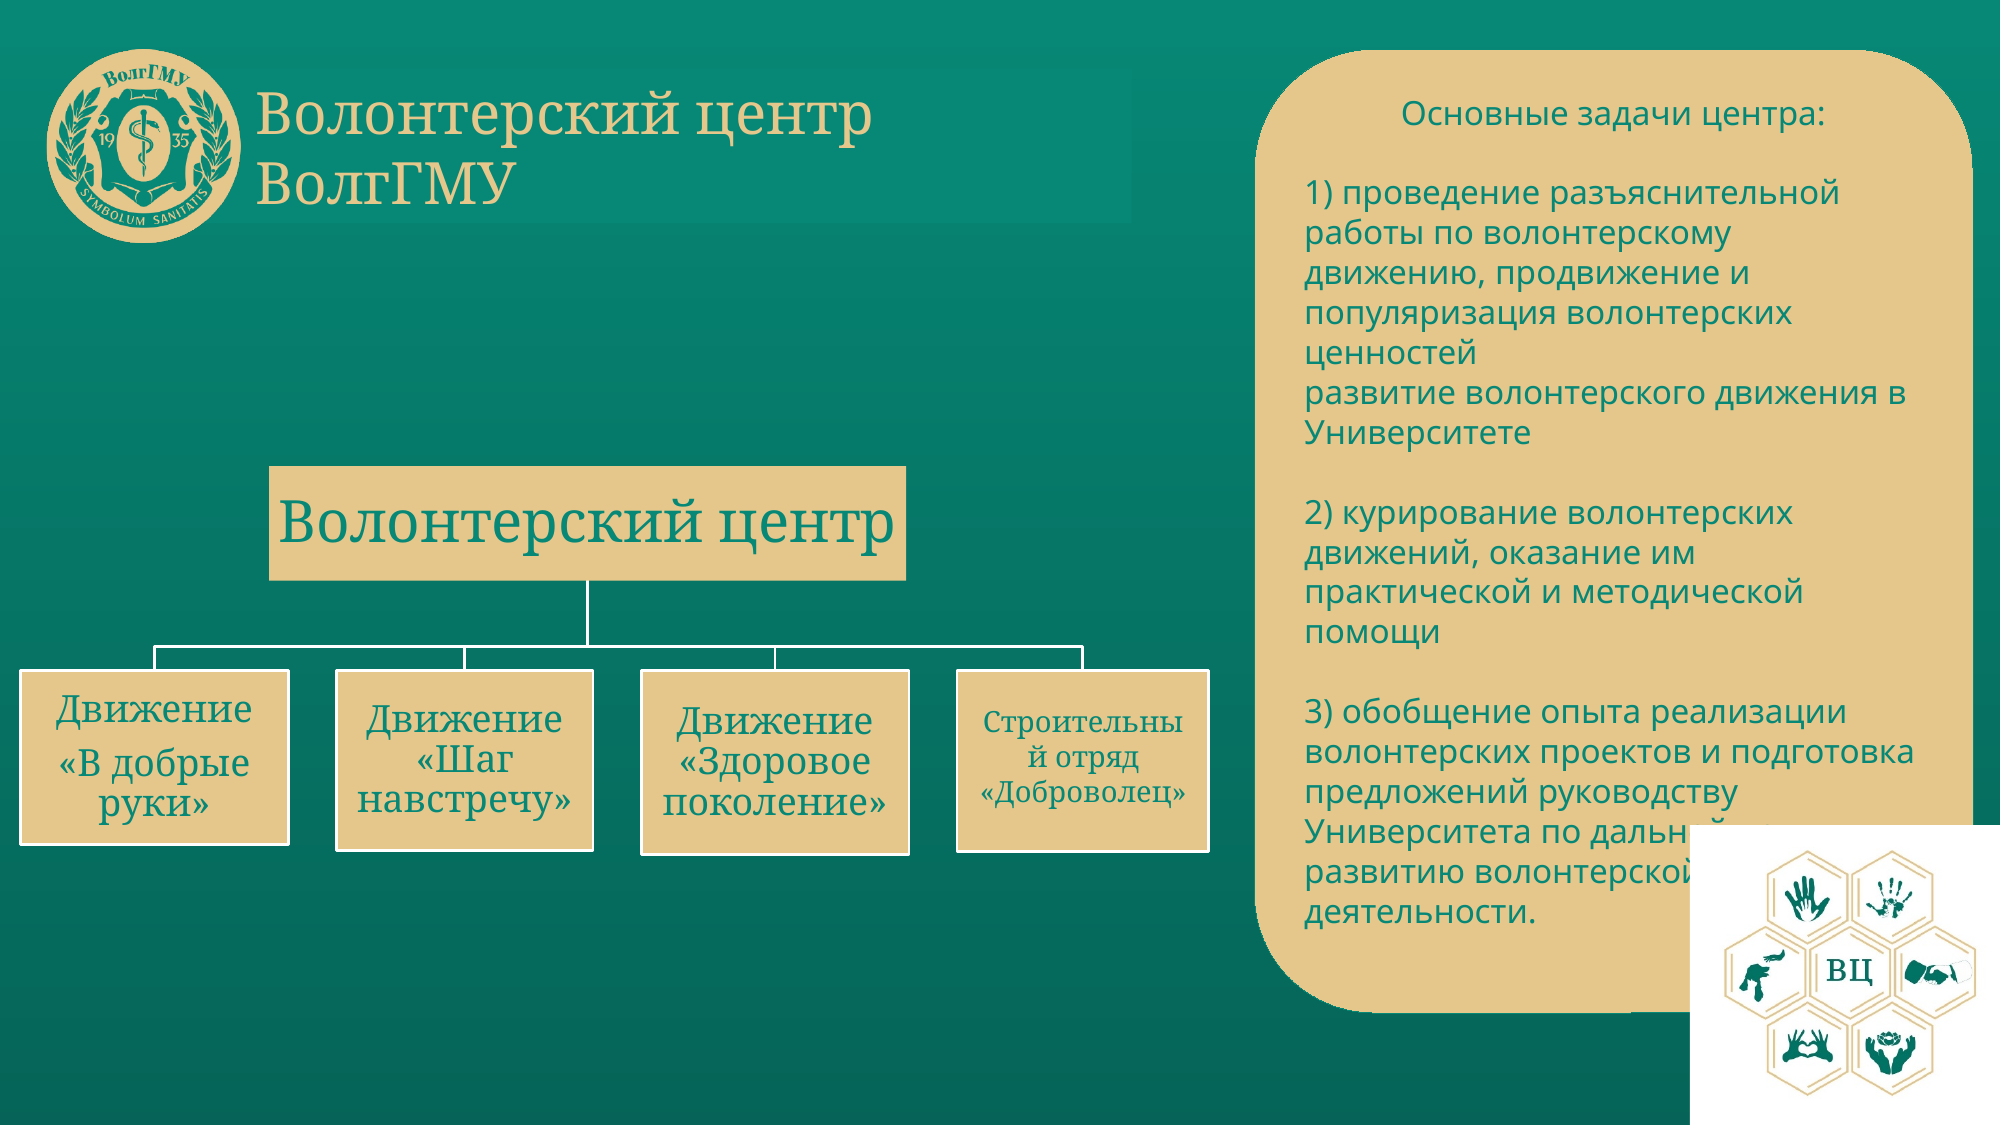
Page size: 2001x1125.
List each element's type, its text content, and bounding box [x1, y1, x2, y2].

text_box Волонтерский центр ВолгГМУ [247, 68, 1132, 224]
picture [1689, 825, 2001, 1125]
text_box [20, 465, 1209, 855]
text_box Основные задачи центра: 1) проведение разъяснительной работы по волонтерскому движению, продвижение и популяризация волонтерских ценностей развитие волонтерского движения в Университете 2) курирование волонтерских движений, оказание им практической и методической помощи 3) обобщение опыта реализации волонтерских проектов и подготовка предложений руководству Университета по дальнейшему развитию волонтерской деятельности. [1254, 49, 1974, 1014]
picture [46, 48, 247, 244]
